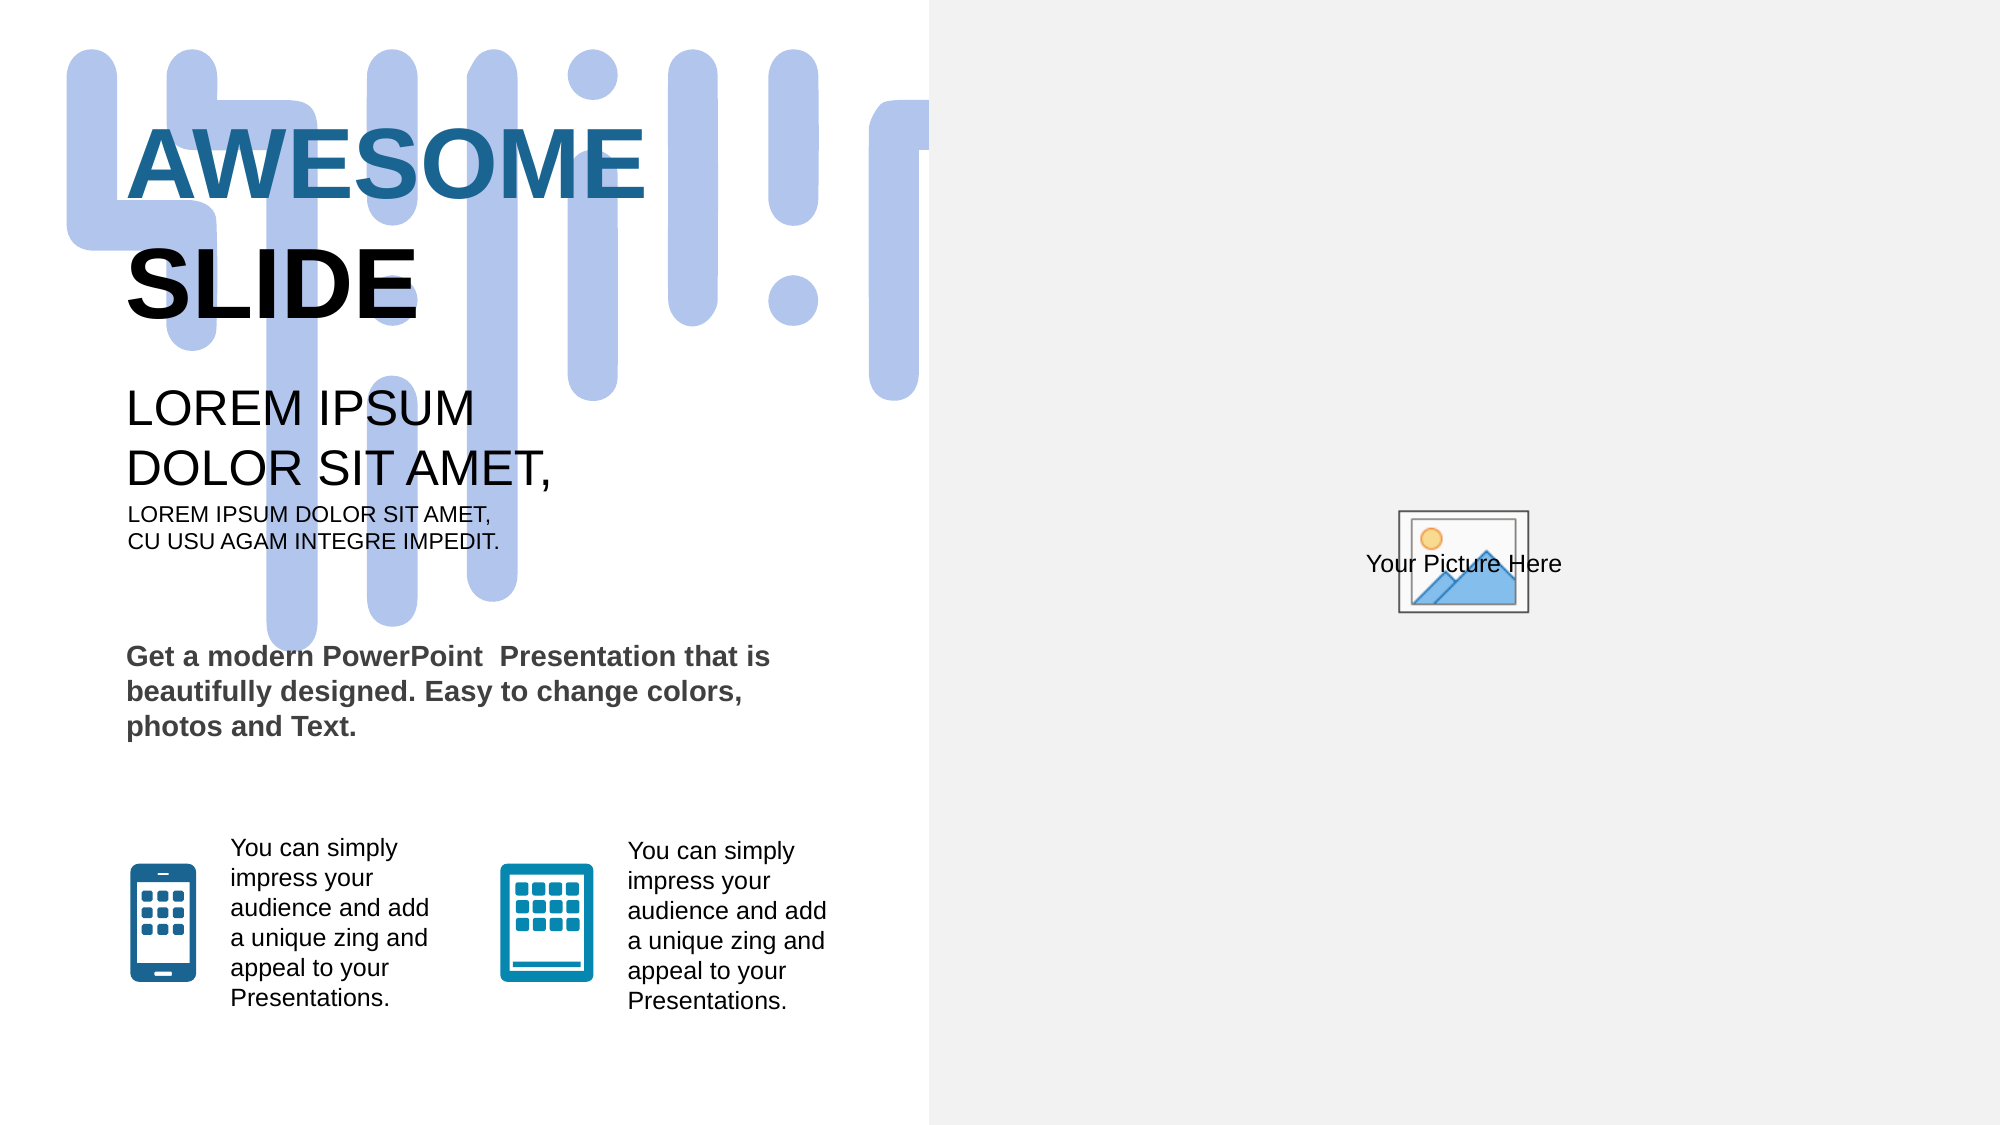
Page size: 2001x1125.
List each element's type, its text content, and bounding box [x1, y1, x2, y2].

text_box You can simply impress your audience and add a unique zing and appeal to your Presentations. [215, 824, 454, 1019]
text_box You can simply impress your audience and add a unique zing and appeal to your Presentations. [612, 827, 851, 1022]
text_box [499, 862, 595, 983]
picture [928, 0, 2000, 1125]
text_box [129, 862, 198, 983]
text_box Get a modern PowerPoint Presentation that is beautifully designed. Easy to change colors, photos and Text. [111, 653, 854, 750]
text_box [66, 42, 928, 653]
